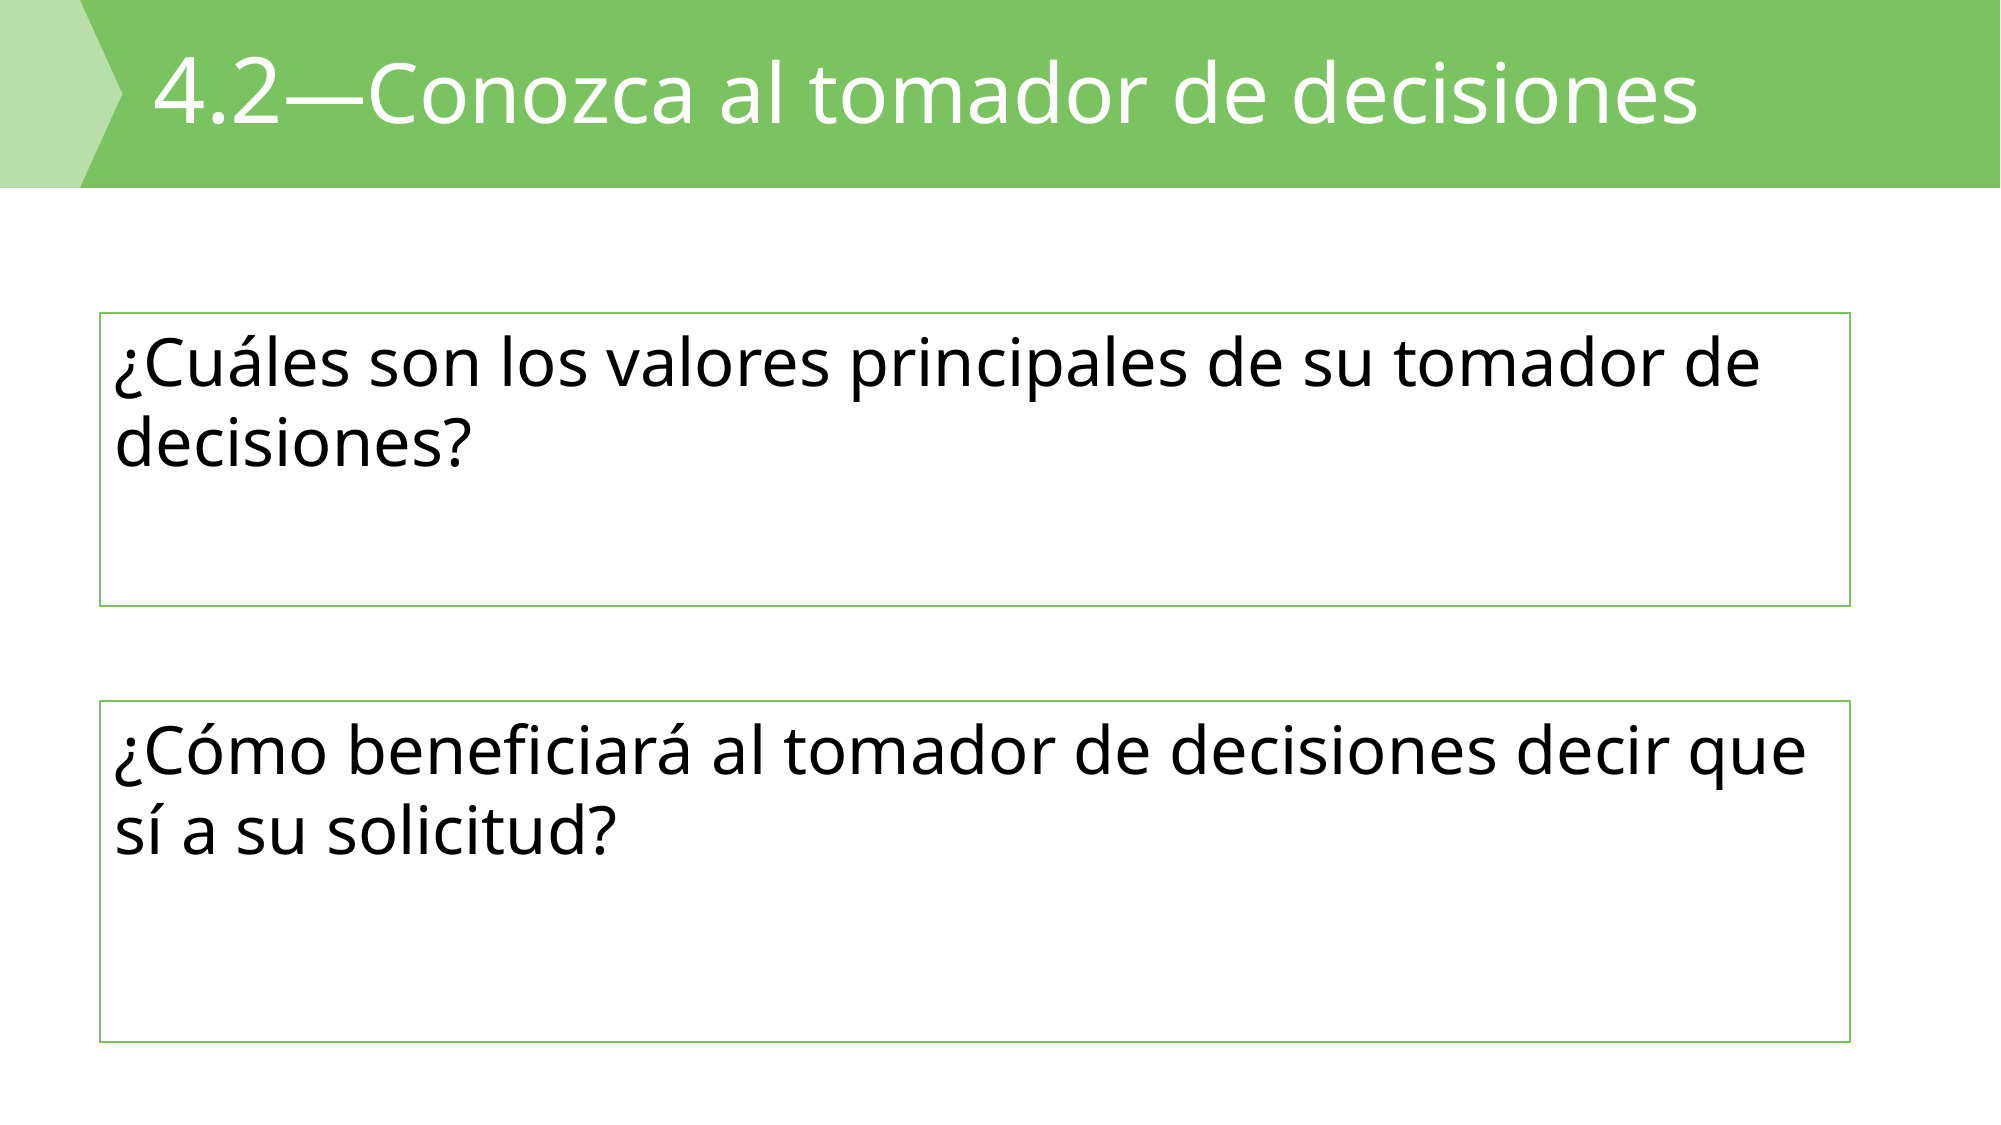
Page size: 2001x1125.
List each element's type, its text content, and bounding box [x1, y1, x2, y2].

text_box ¿Cómo beneficiará al tomador de decisiones decir que sí a su solicitud? [99, 700, 1851, 1043]
text_box ¿Cuáles son los valores principales de su tomador de decisiones? [99, 312, 1851, 607]
title 4.2—Conozca al tomador de decisiones [138, 29, 1727, 158]
